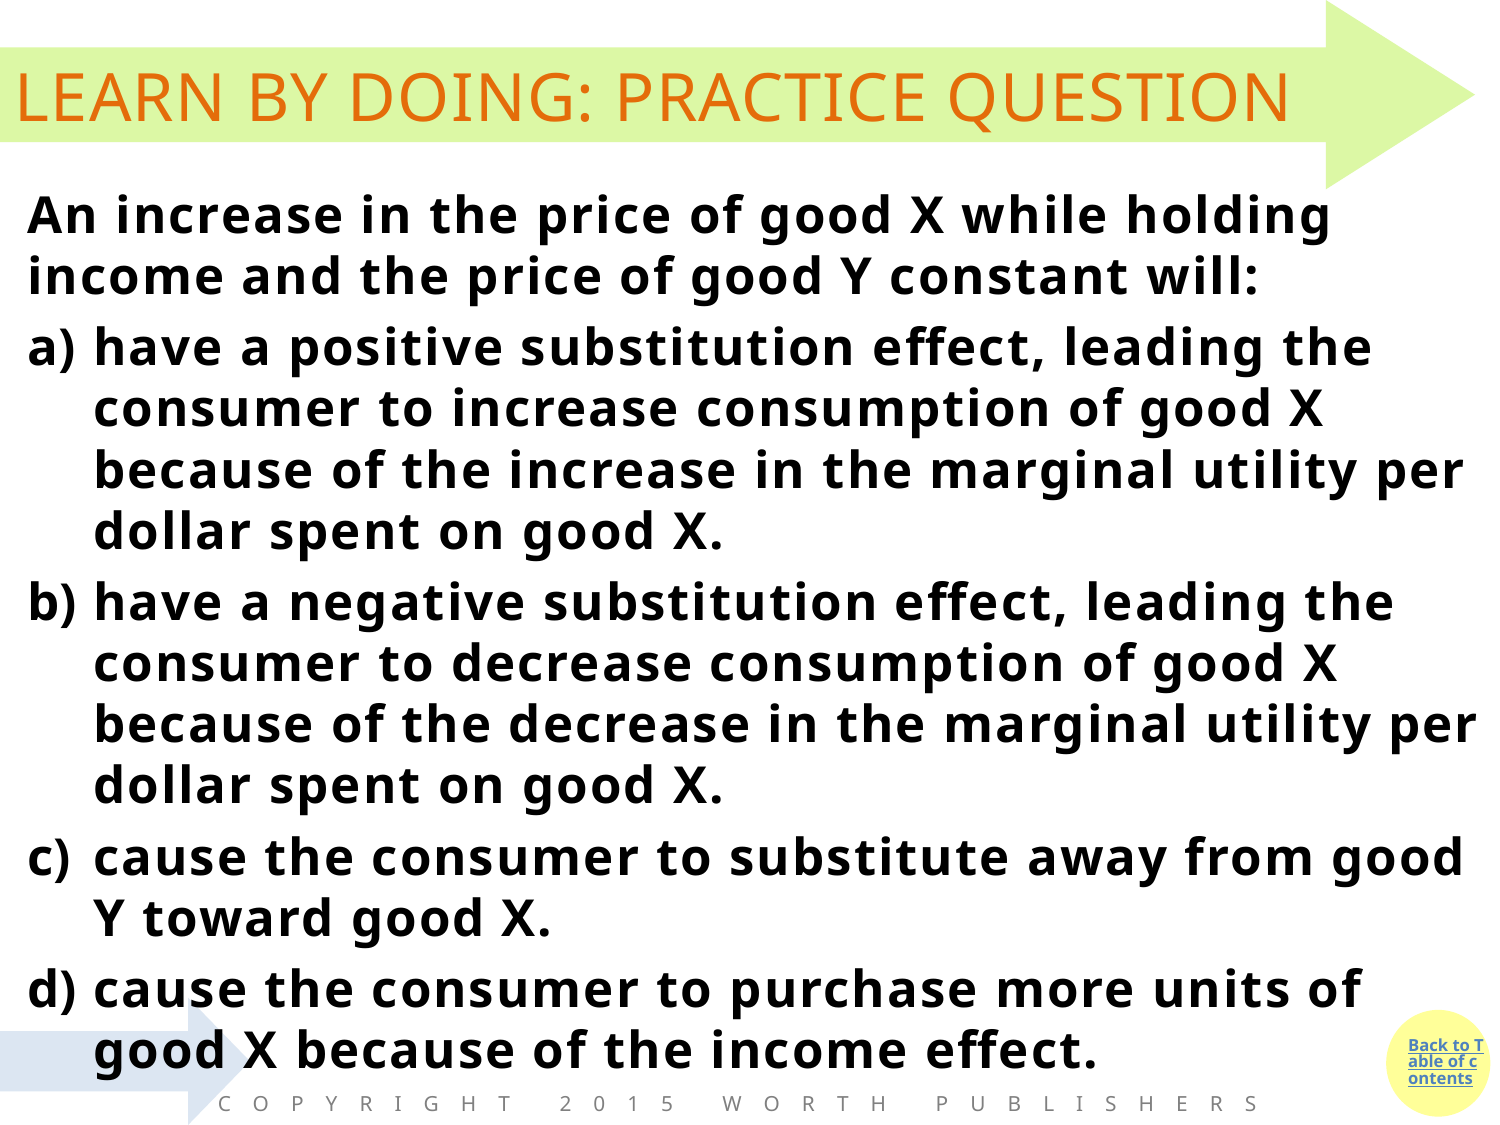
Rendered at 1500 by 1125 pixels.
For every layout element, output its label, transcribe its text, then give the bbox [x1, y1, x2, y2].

list An increase in the price of good X while holding income and the price of good Y constant will: have a positive substitution effect, leading the consumer to increase consumption of good X because of the increase in the marginal utility per dollar spent on good X. have a negative substitution effect, leading the consumer to decrease consumption of good X because of the decrease in the marginal utility per dollar spent on good X. cause the consumer to substitute away from good Y toward good X. cause the consumer to purchase more units of good X because of the income effect. [12, 174, 1500, 1101]
footer Copyright 2015 Worth Publishers [203, 1083, 1368, 1121]
